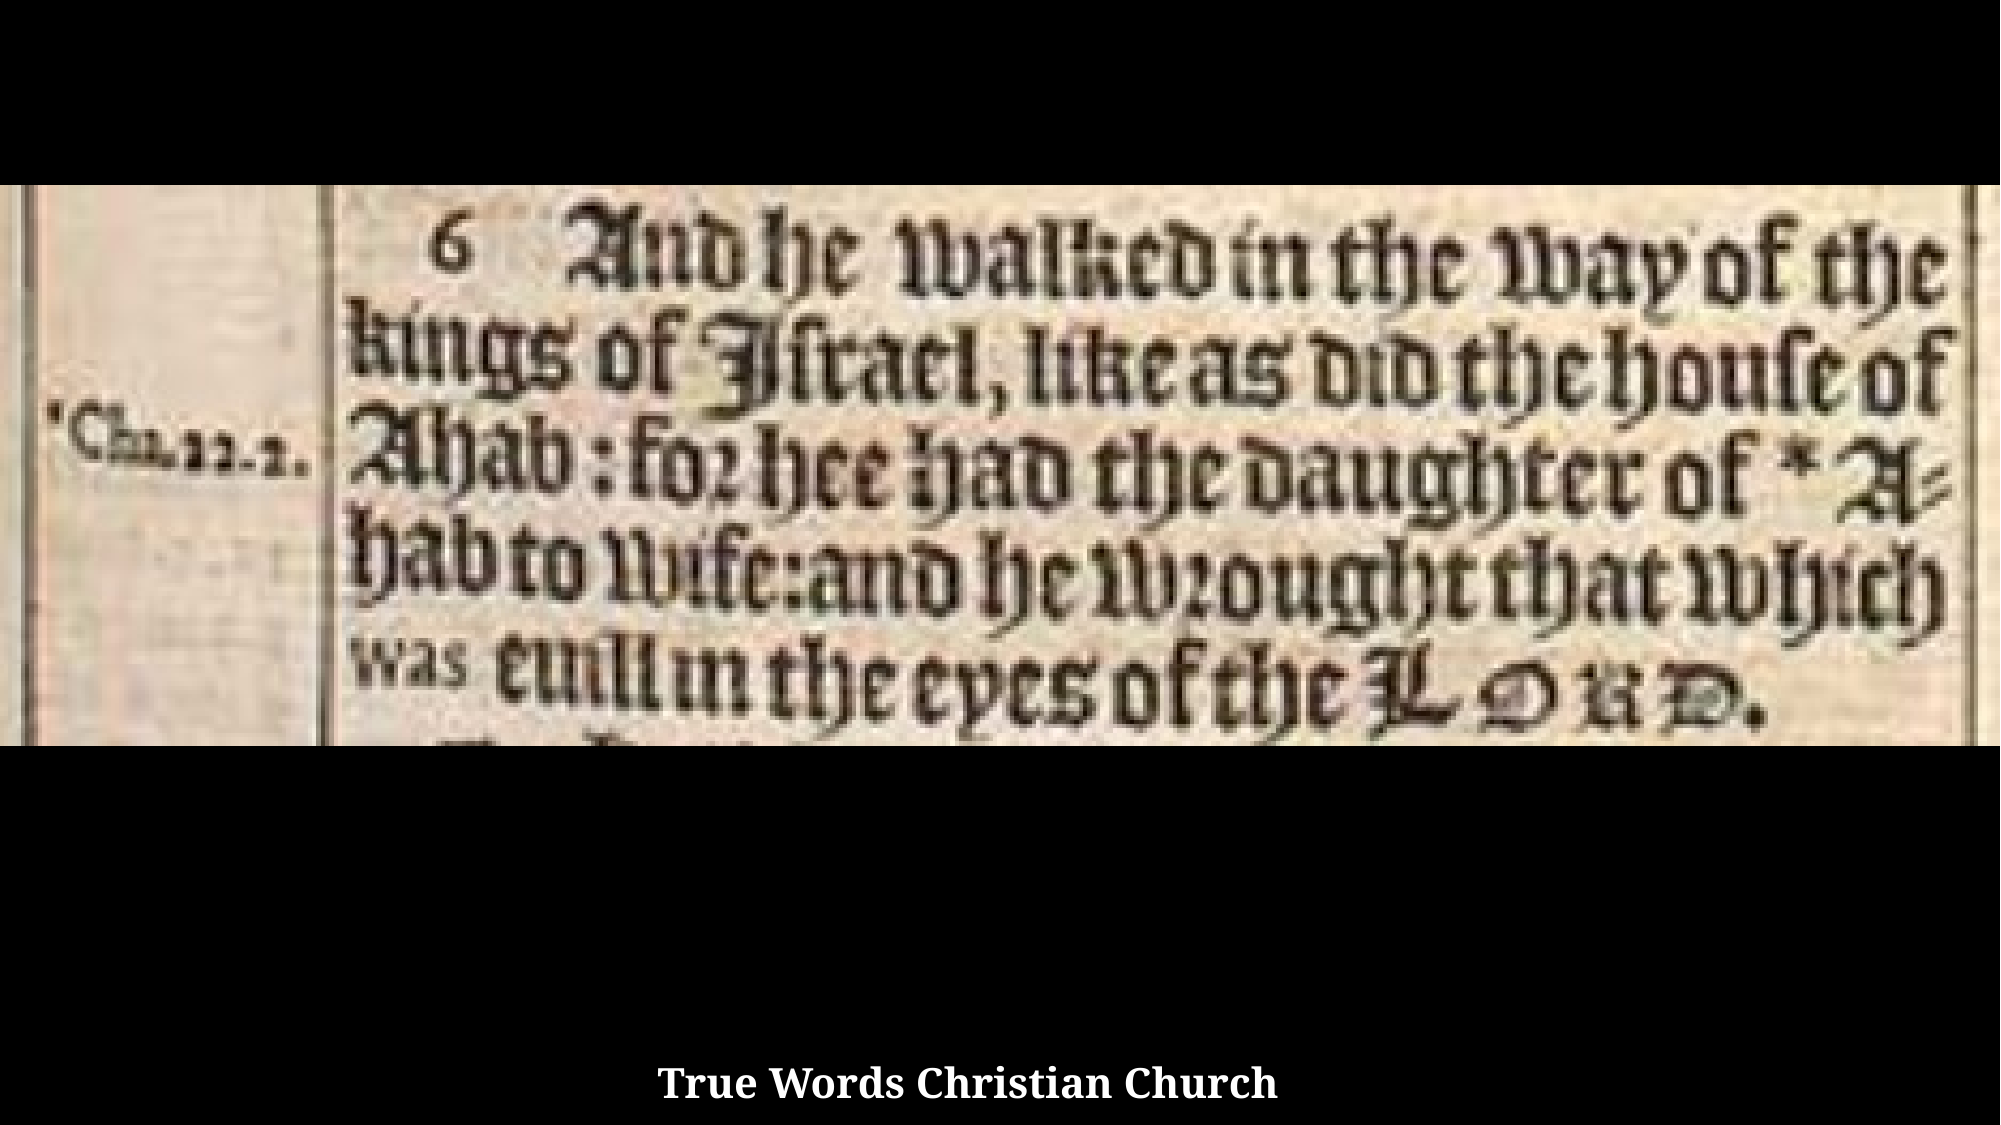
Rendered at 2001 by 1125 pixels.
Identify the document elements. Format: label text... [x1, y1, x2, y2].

text_box True Words Christian Church [642, 1049, 1294, 1114]
picture [0, 185, 2000, 746]
